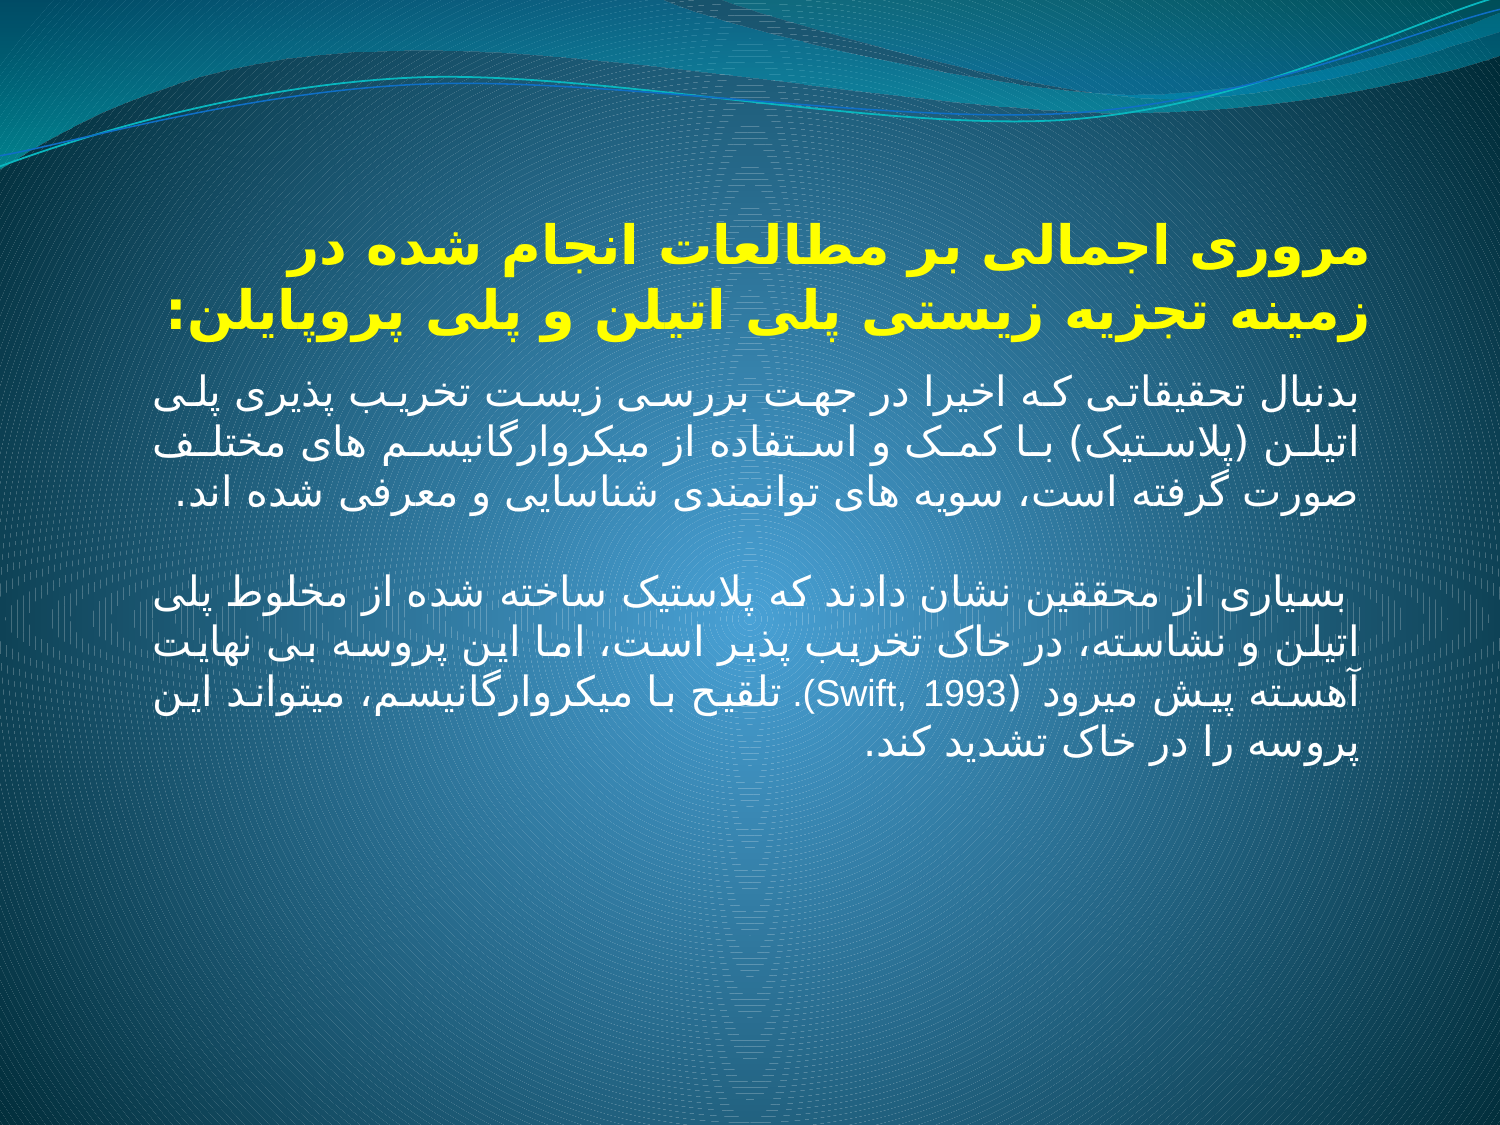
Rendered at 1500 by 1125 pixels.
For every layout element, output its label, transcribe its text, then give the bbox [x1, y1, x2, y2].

text_box مروری اجمالی بر مطالعات انجام شده در زمینه تجزیه زیستی پلی اتیلن و پلی پروپایلن: [137, 203, 1388, 349]
text_box بدنبال تحقیقاتی که اخیرا در جهت بررسی زیست تخریب پذیری پلی اتیلن (پلاستیک) با کمک و استفاده از میکروارگانیسم های مختلف صورت گرفته است، سویه های توانمندی شناسایی و معرفی شده اند. بسیاری از محققین نشان دادند که پلاستیک ساخته شده از مخلوط پلی اتیلن و نشاسته، در خاک تخریب پذیر است، اما این پروسه بی نهایت آهسته پیش میرود (Swift, 1993). تلقیح با میکروارگانیسم، میتواند این پروسه را در خاک تشدید کند. [137, 357, 1375, 773]
